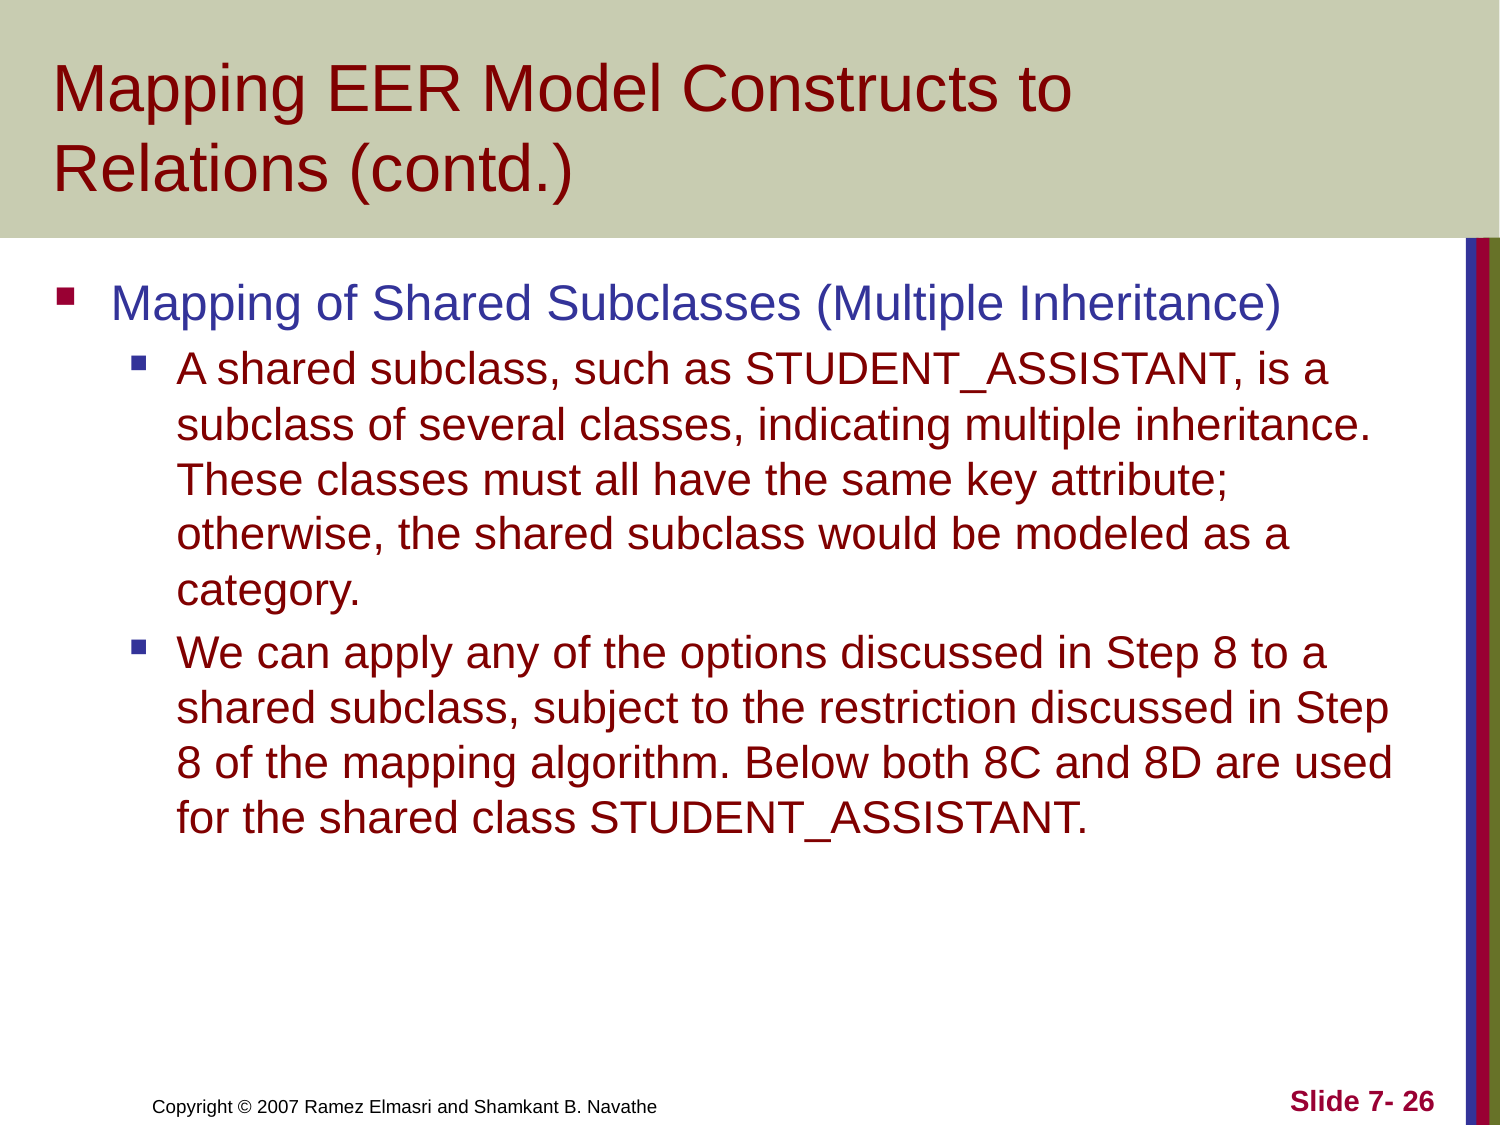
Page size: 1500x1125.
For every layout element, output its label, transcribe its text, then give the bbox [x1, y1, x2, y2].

list Mapping of Shared Subclasses (Multiple Inheritance) A shared subclass, such as STUDENT_ASSISTANT, is a subclass of several classes, indicating multiple inheritance. These classes must all have the same key attribute; otherwise, the shared subclass would be modeled as a category. We can apply any of the options discussed in Step 8 to a shared subclass, subject to the restriction discussed in Step 8 of the mapping algorithm. Below both 8C and 8D are used for the shared class STUDENT_ASSISTANT. [39, 262, 1400, 1013]
slide_number Slide 7- 26 [1137, 1050, 1450, 1125]
title Mapping EER Model Constructs to Relations (contd.) [37, 49, 1317, 213]
